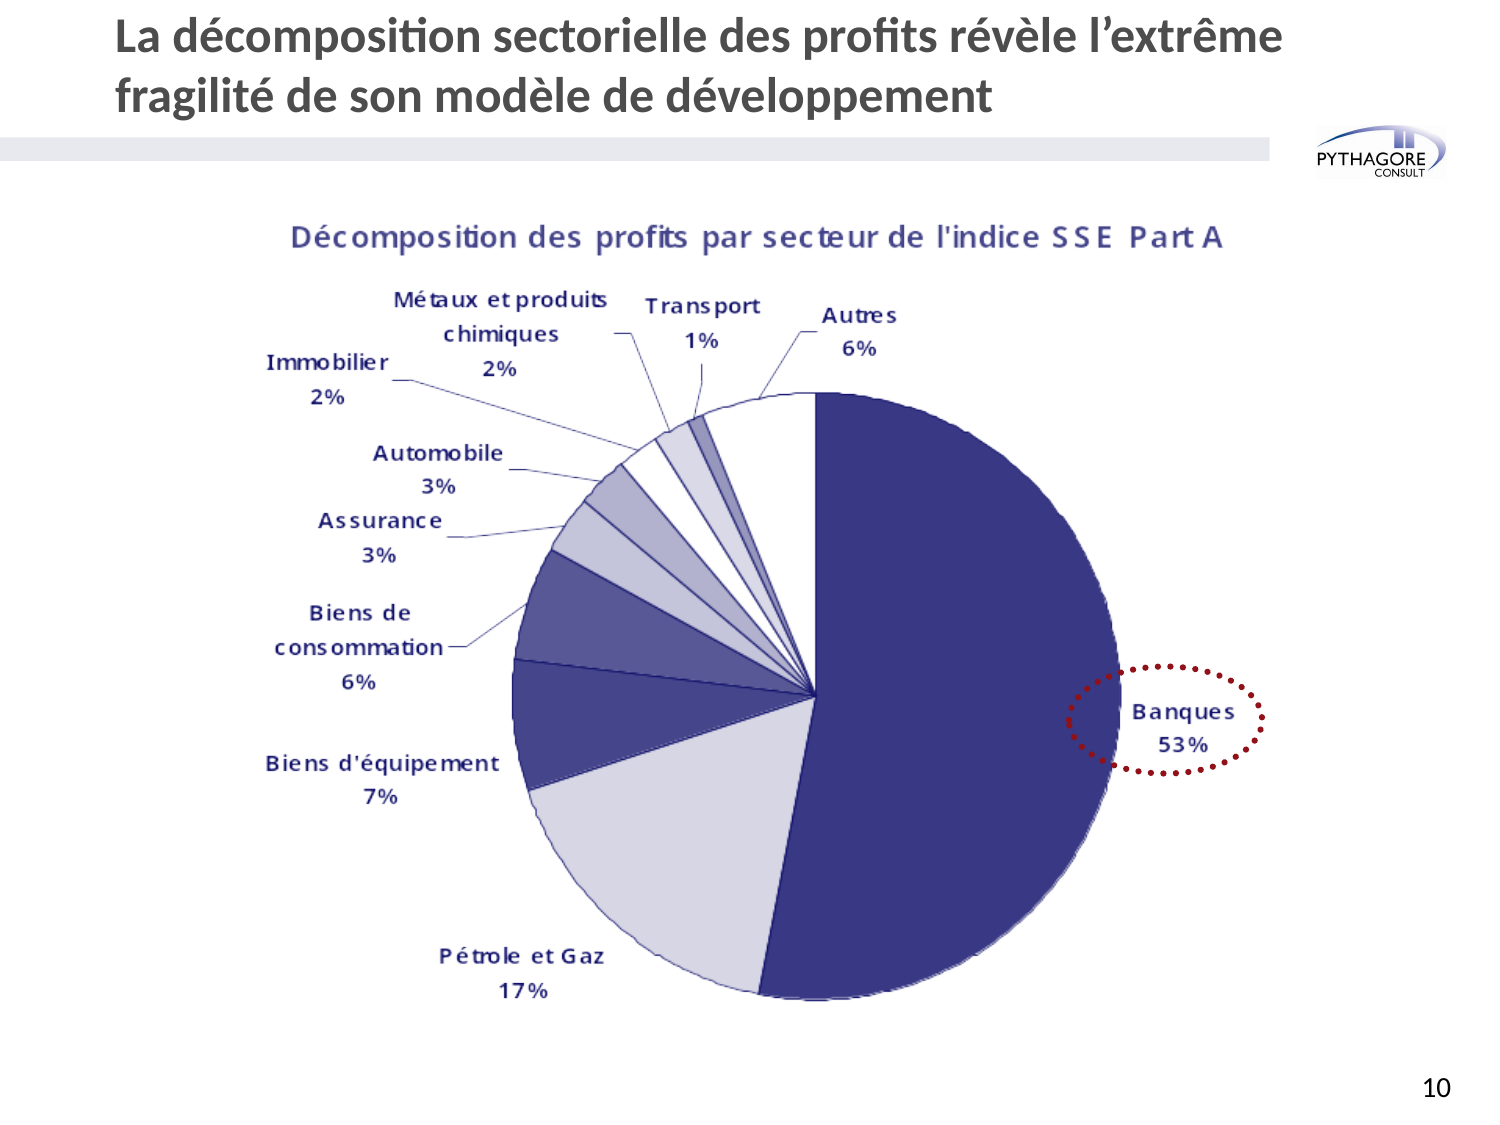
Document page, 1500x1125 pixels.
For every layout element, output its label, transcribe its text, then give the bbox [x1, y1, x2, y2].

title La décomposition sectorielle des profits révèle l’extrême fragilité de son modèle de développement [100, 0, 1451, 126]
picture [1316, 126, 1447, 179]
slide_number 10 [1115, 1060, 1467, 1105]
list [251, 184, 1248, 1036]
text_box [1254, 698, 1263, 742]
